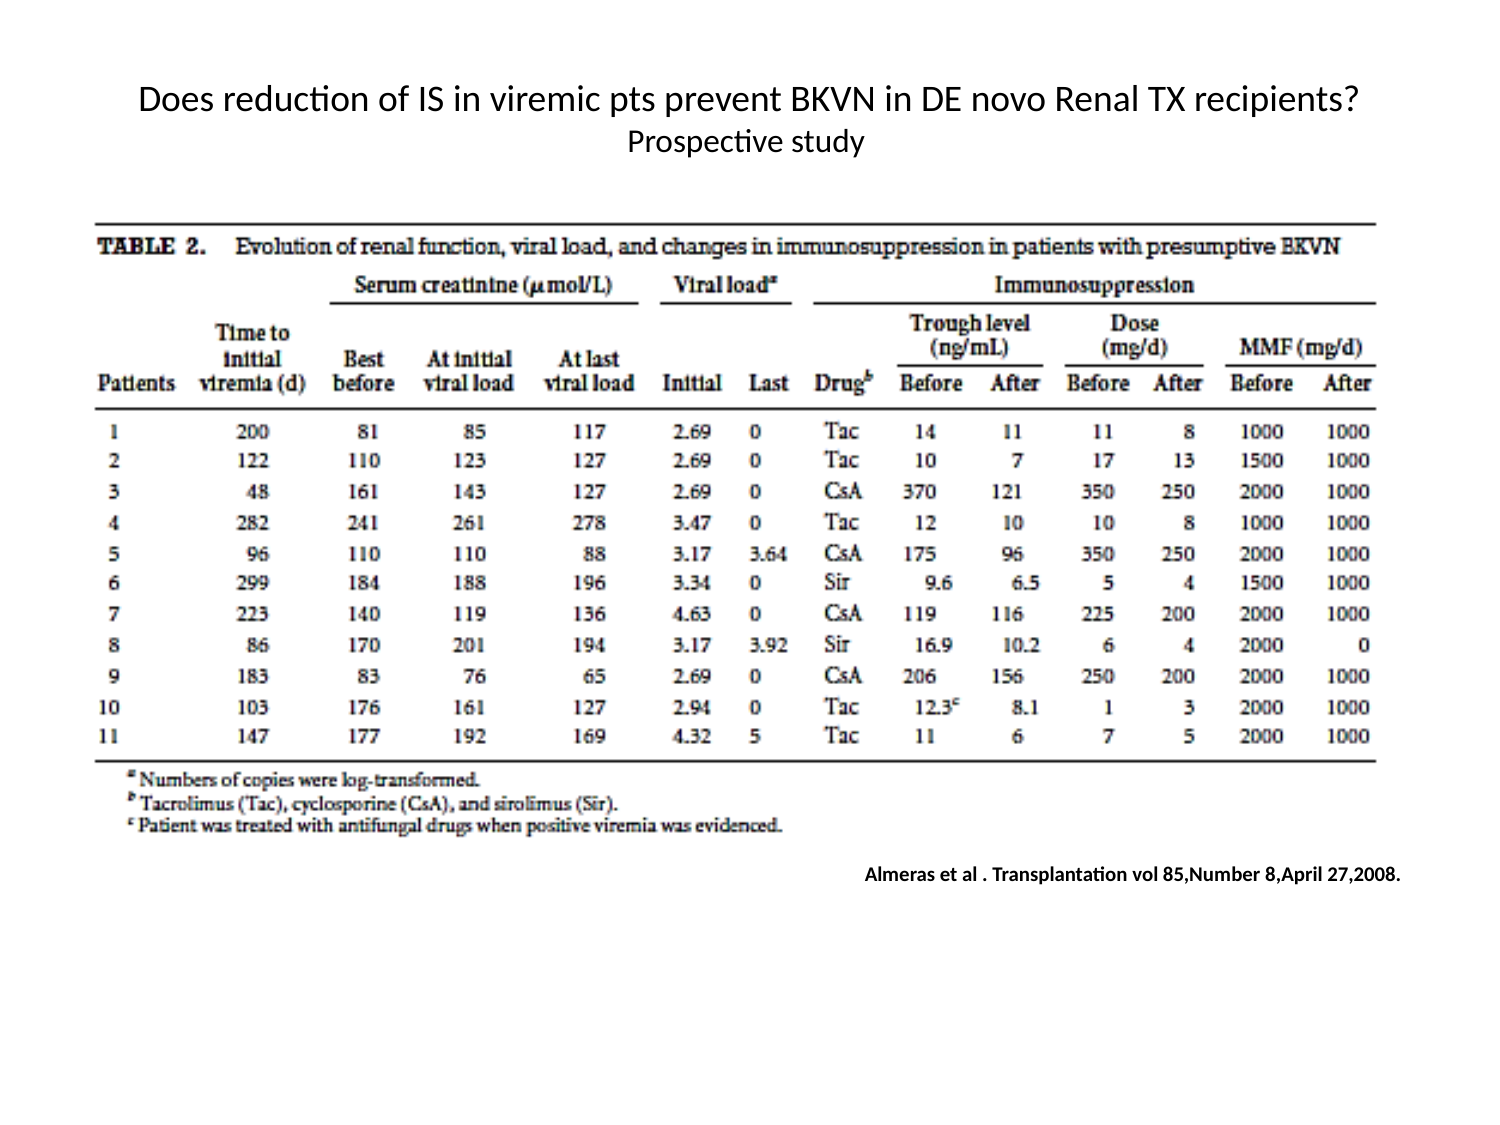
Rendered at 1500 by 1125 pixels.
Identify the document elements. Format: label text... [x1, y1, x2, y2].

text_box Almeras et al . Transplantation vol 85,Number 8,April 27,2008. [849, 863, 1467, 893]
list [43, 183, 1464, 859]
title Does reduction of IS in viremic pts prevent BKVN in DE novo Renal TX recipients? Prospective study [75, 45, 1425, 181]
